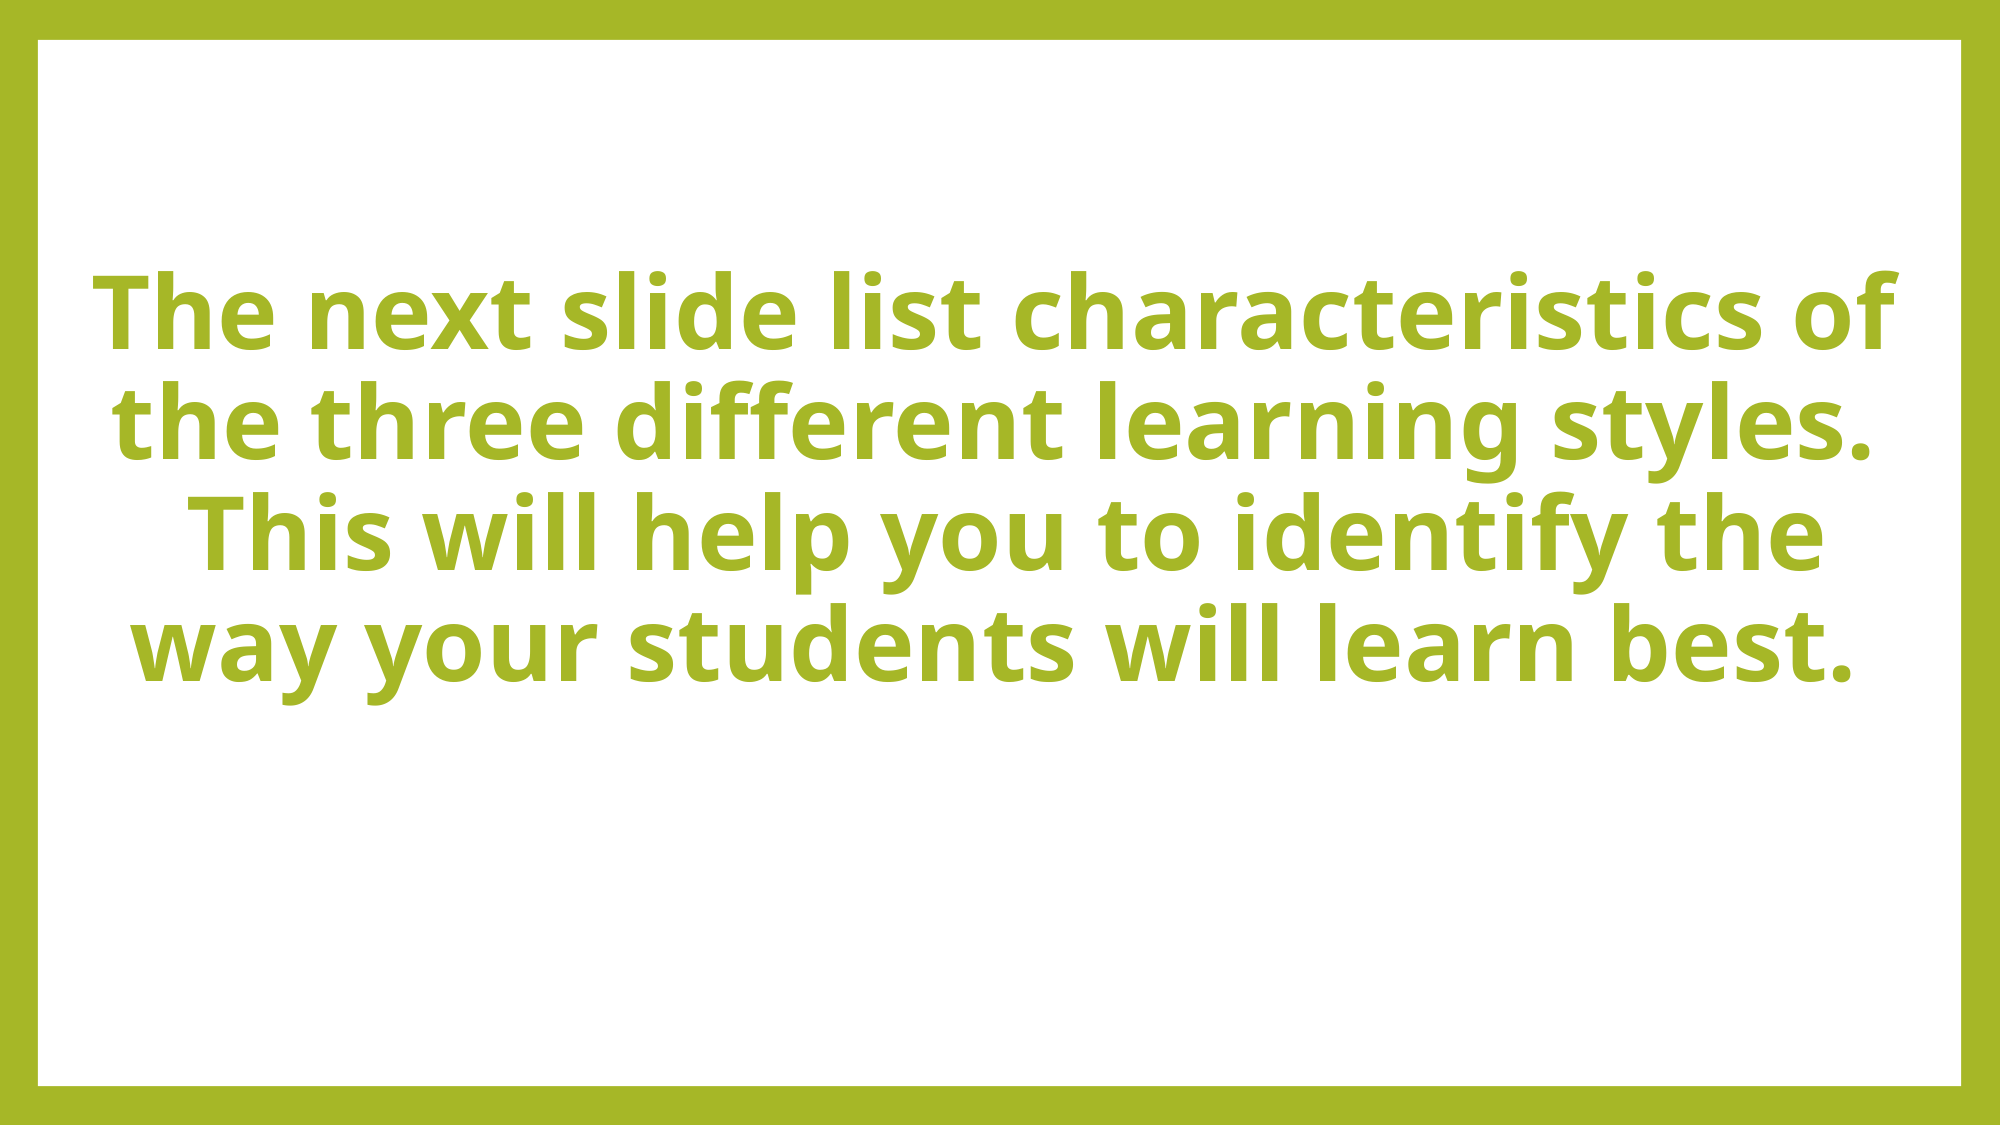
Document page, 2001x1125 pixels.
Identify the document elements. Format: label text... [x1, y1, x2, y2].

list The next slide list characteristics of the three different learning styles. This will help you to identify the way your students will learn best. [63, 253, 1918, 916]
